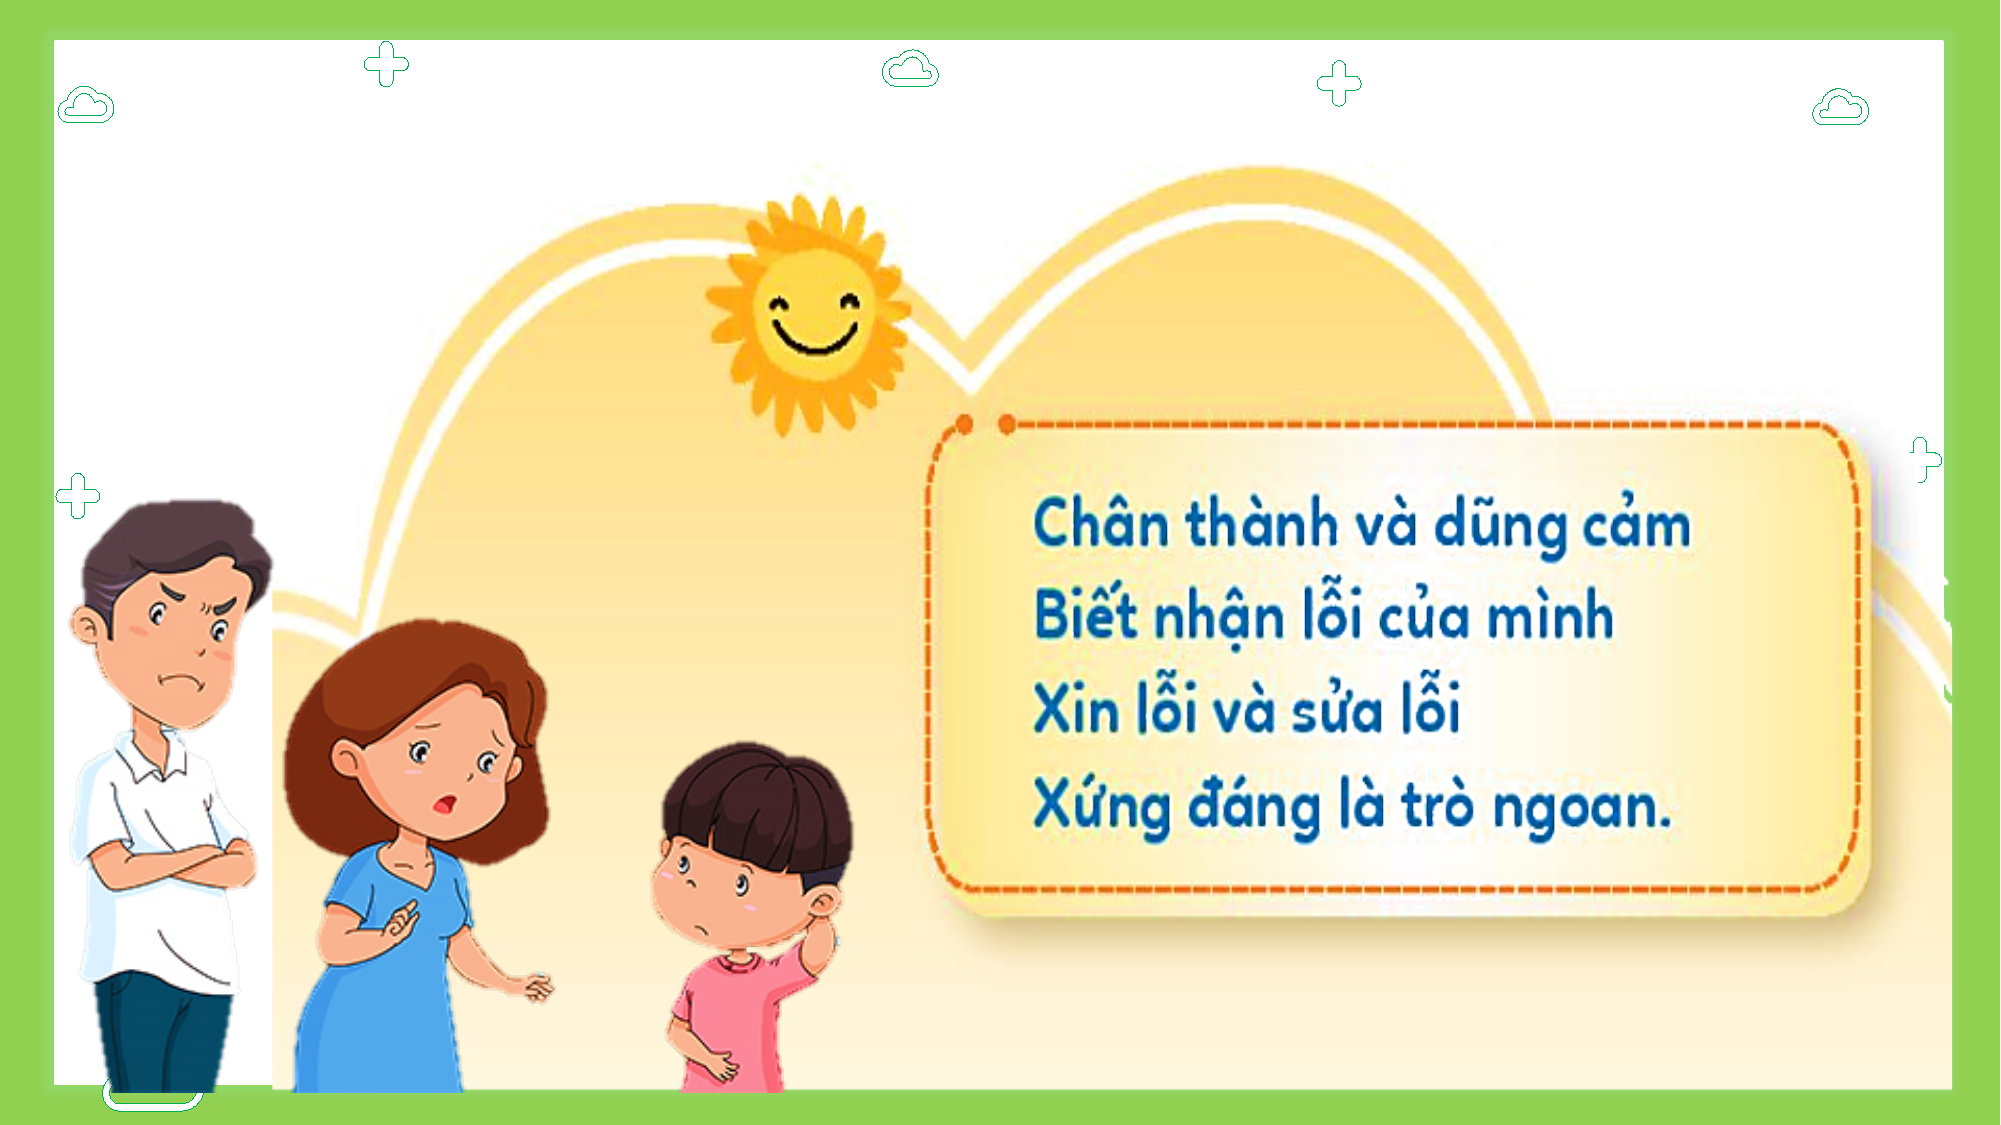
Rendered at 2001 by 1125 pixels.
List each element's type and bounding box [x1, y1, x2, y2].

picture [0, 147, 1953, 1093]
